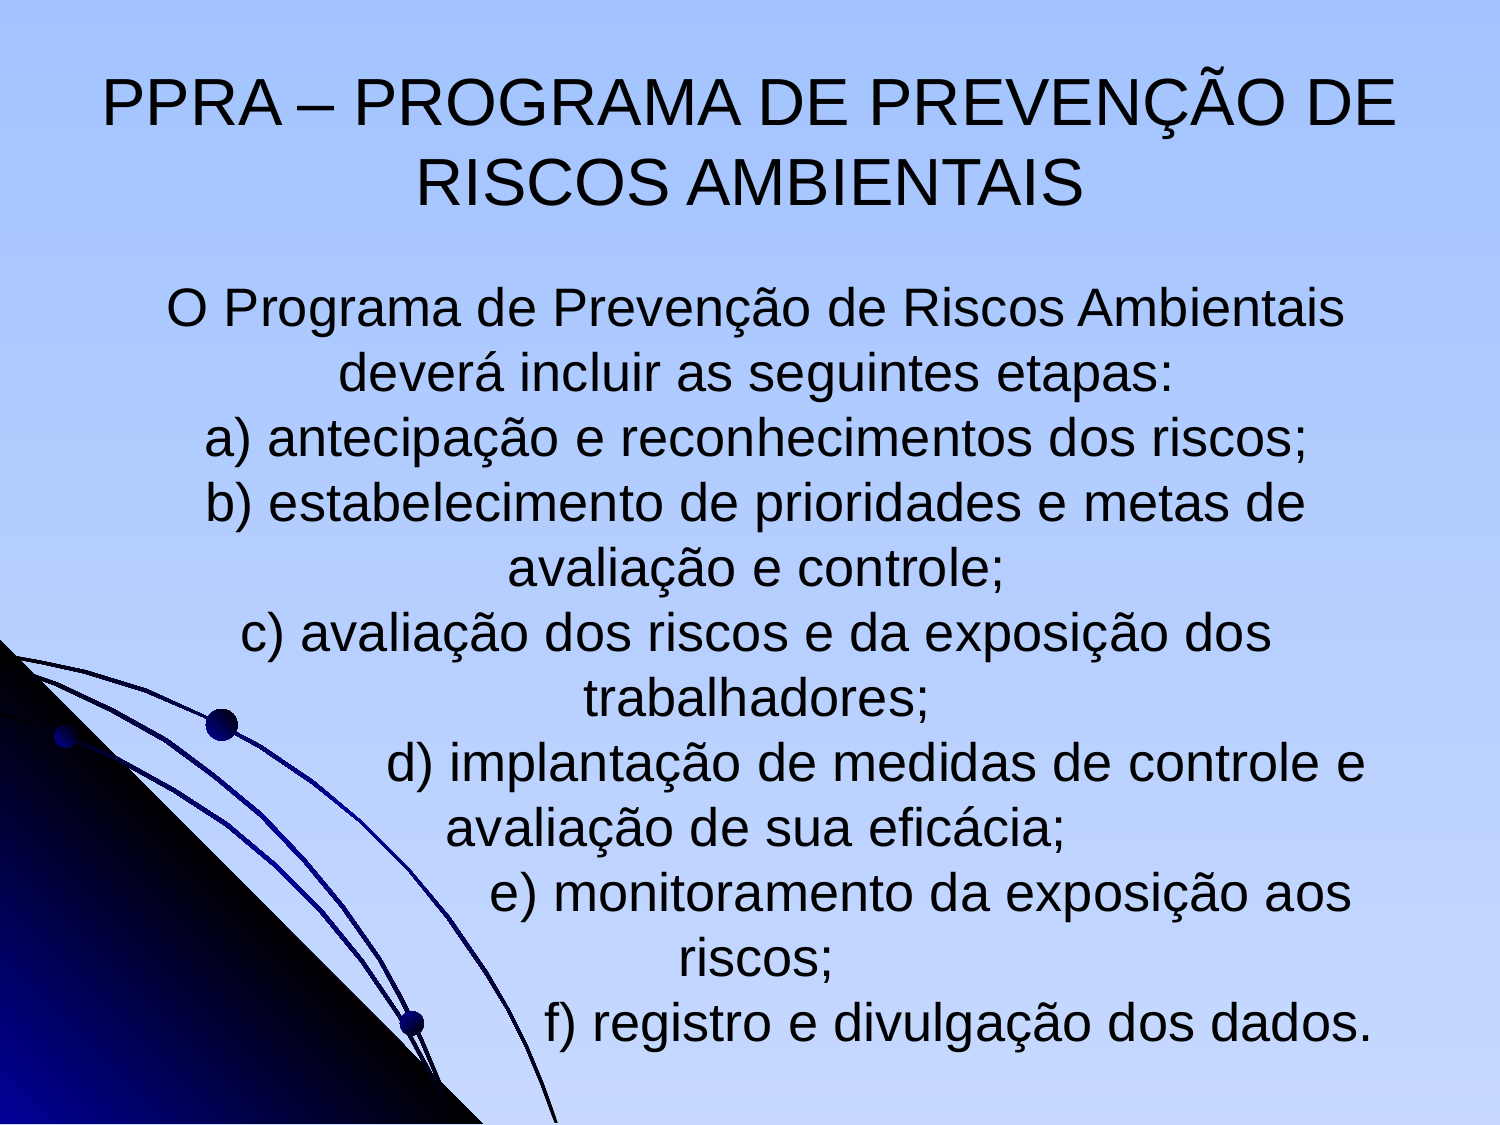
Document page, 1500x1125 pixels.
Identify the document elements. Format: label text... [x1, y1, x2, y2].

title PPRA – PROGRAMA DE PREVENÇÃO DE RISCOS AMBIENTAIS [75, 45, 1426, 233]
text_box O Programa de Prevenção de Riscos Ambientais deverá incluir as seguintes etapas: a) antecipação e reconhecimentos dos riscos; b) estabelecimento de prioridades e metas de avaliação e controle; c) avaliação dos riscos e da exposição dos trabalhadores; d) implantação de medidas de controle e avaliação de sua eficácia; e) monitoramento da exposição aos riscos; f) registro e divulgação dos dados. [81, 234, 1432, 1090]
